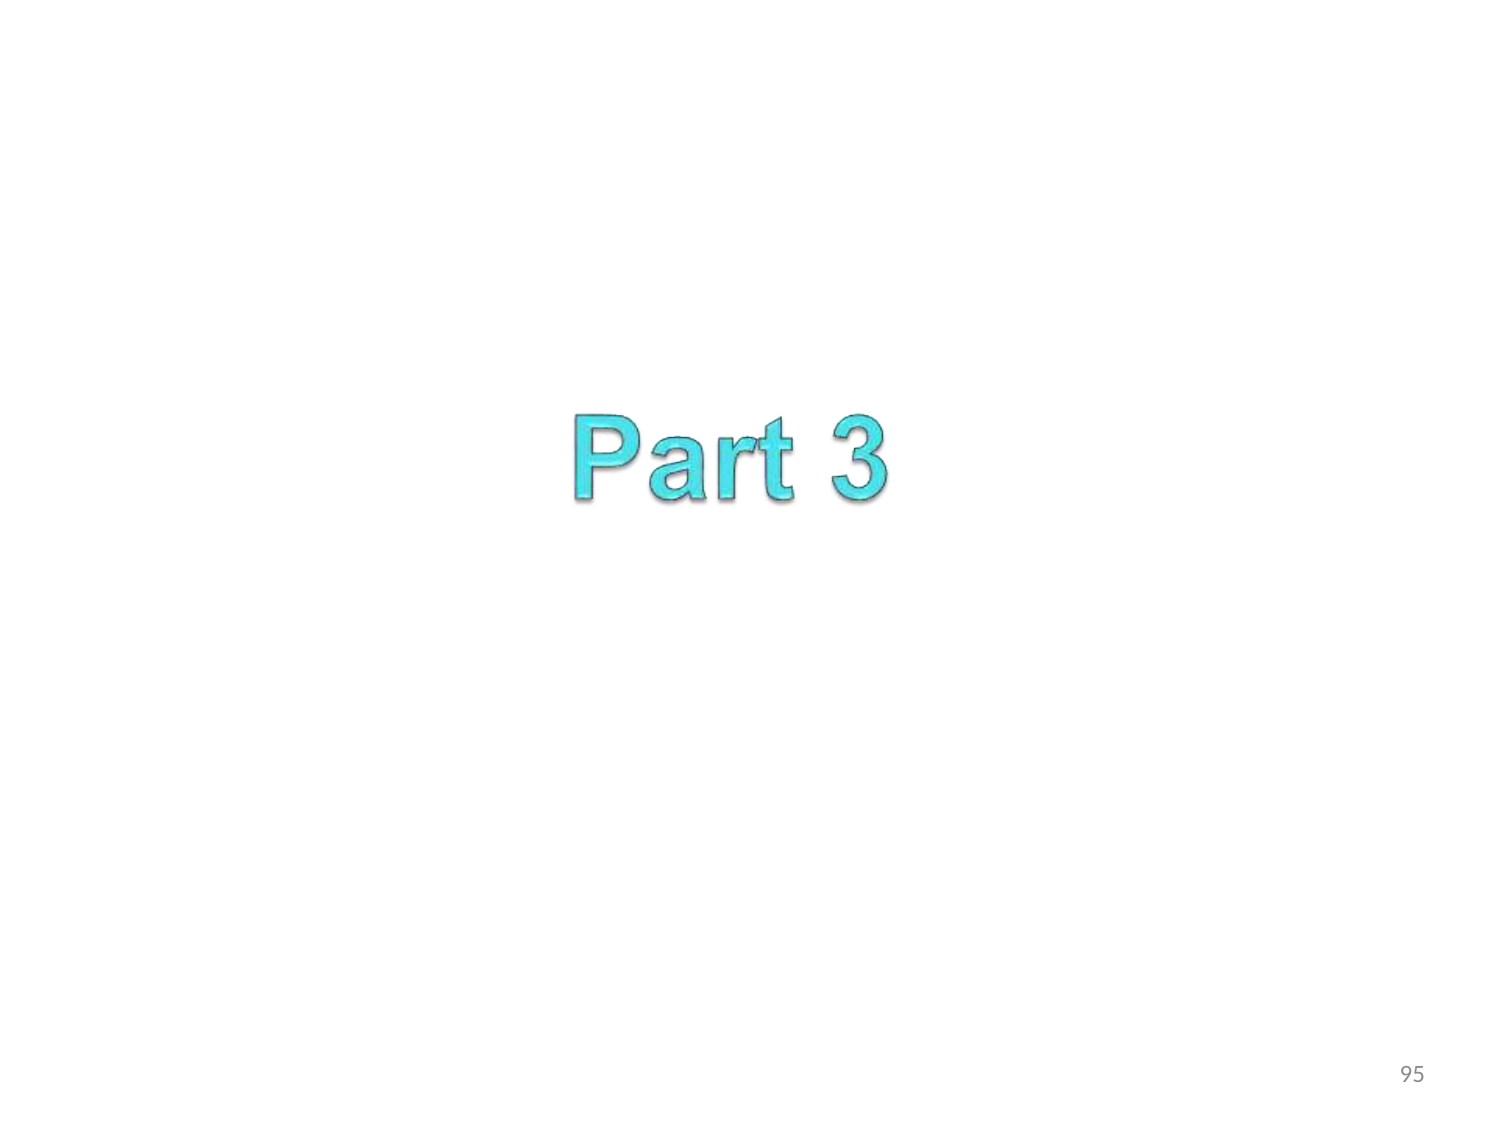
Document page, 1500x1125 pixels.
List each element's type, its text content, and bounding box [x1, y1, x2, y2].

text_box [570, 412, 893, 510]
slide_number 95 [1074, 746, 1425, 1125]
